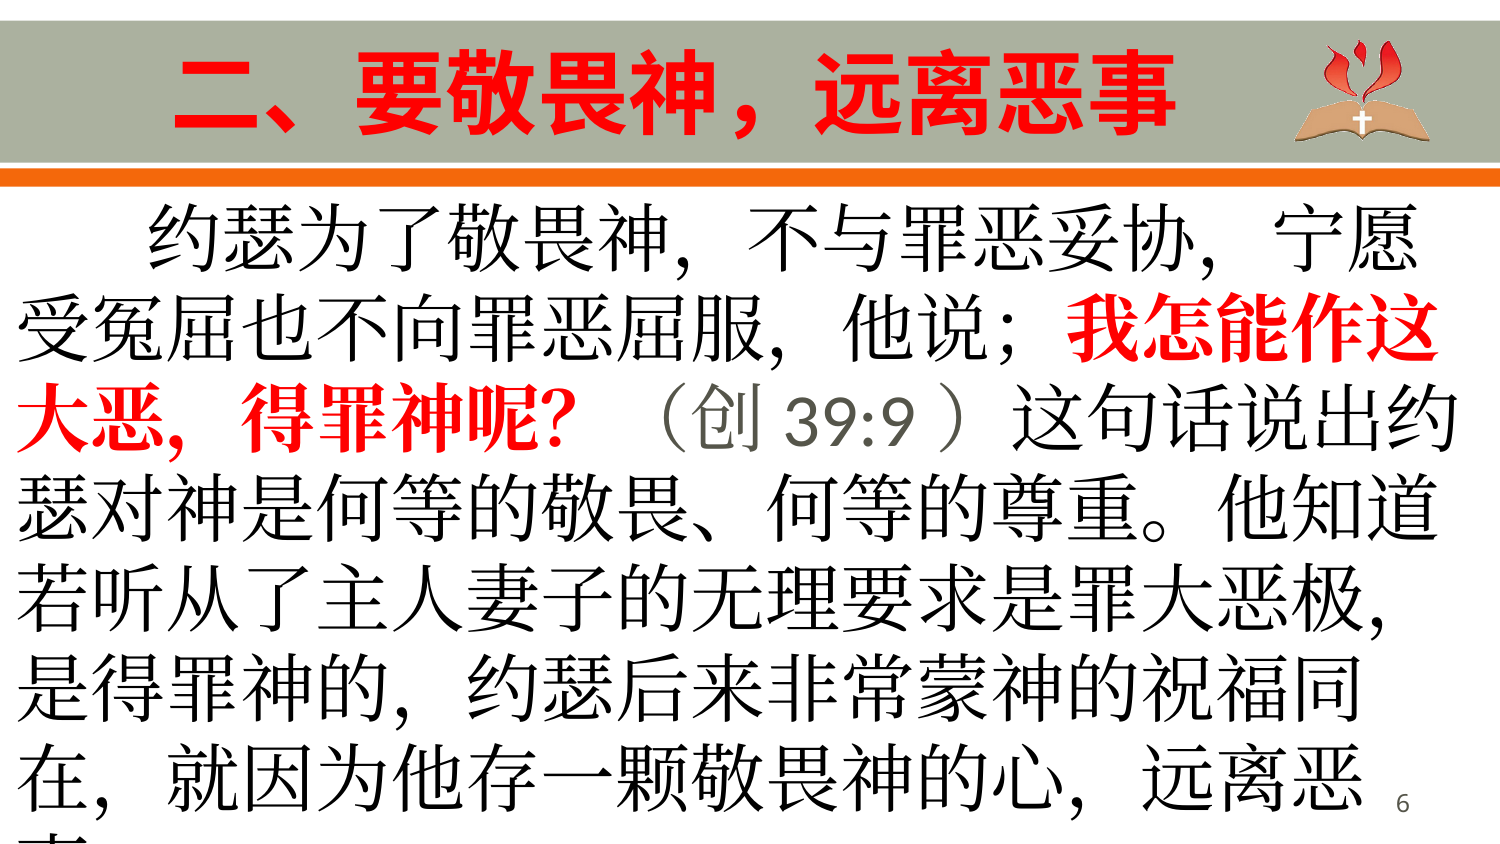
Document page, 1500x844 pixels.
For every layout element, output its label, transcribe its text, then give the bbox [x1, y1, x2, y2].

title 二、要敬畏神，远离恶事 [0, 22, 1350, 160]
picture [1350, 35, 1434, 144]
list 约瑟为了敬畏神，不与罪恶妥协，宁愿受冤屈也不向罪恶屈服，他说；我怎能作这大恶，得罪神呢？（创39:9）这句话说出约瑟对神是何等的敬畏、何等的尊重。他知道若听从了主人妻子的无理要求是罪大恶极，是得罪神的，约瑟后来非常蒙神的祝福同在，就因为他存一颗敬畏神的心，远离恶事。 [0, 184, 1498, 844]
slide_number 6 [1074, 782, 1425, 827]
